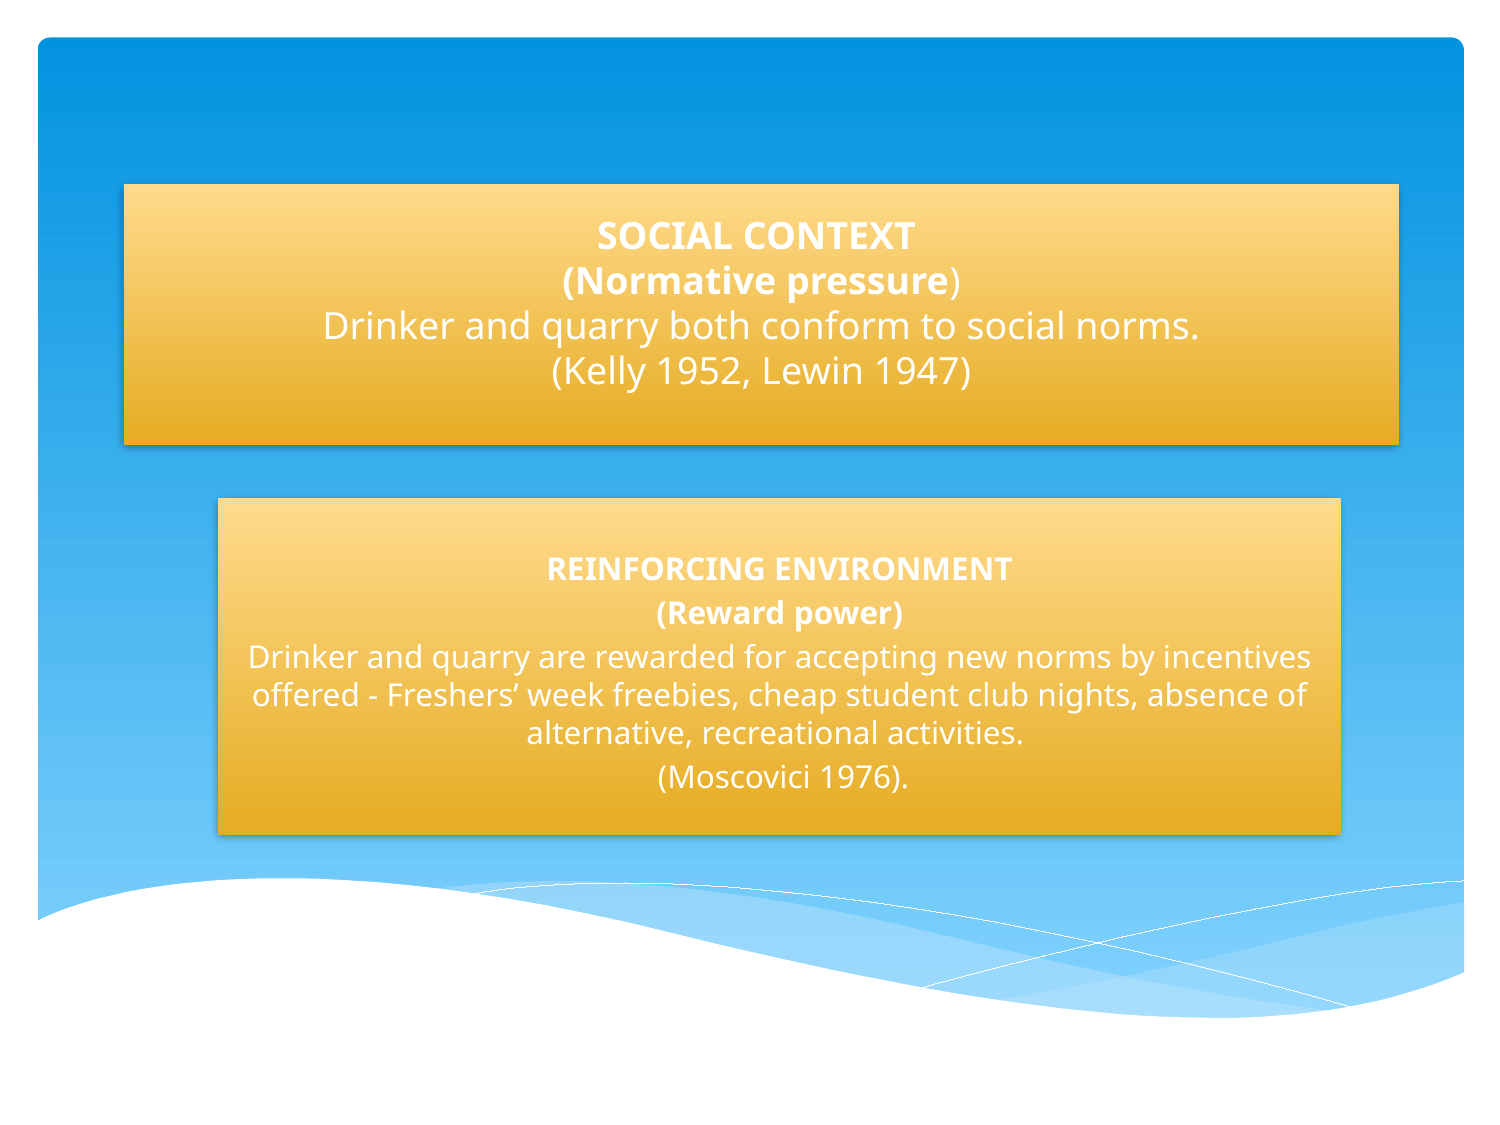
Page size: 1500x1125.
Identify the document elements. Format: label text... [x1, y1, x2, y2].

title SOCIAL CONTEXT (Normative pressure) Drinker and quarry both conform to social norms. (Kelly 1952, Lewin 1947) [123, 184, 1399, 445]
subtitle REINFORCING ENVIRONMENT (Reward power) Drinker and quarry are rewarded for accepting new norms by incentives offered - Freshers’ week freebies, cheap student club nights, absence of alternative, recreational activities. (Moscovici 1976). [218, 498, 1341, 835]
